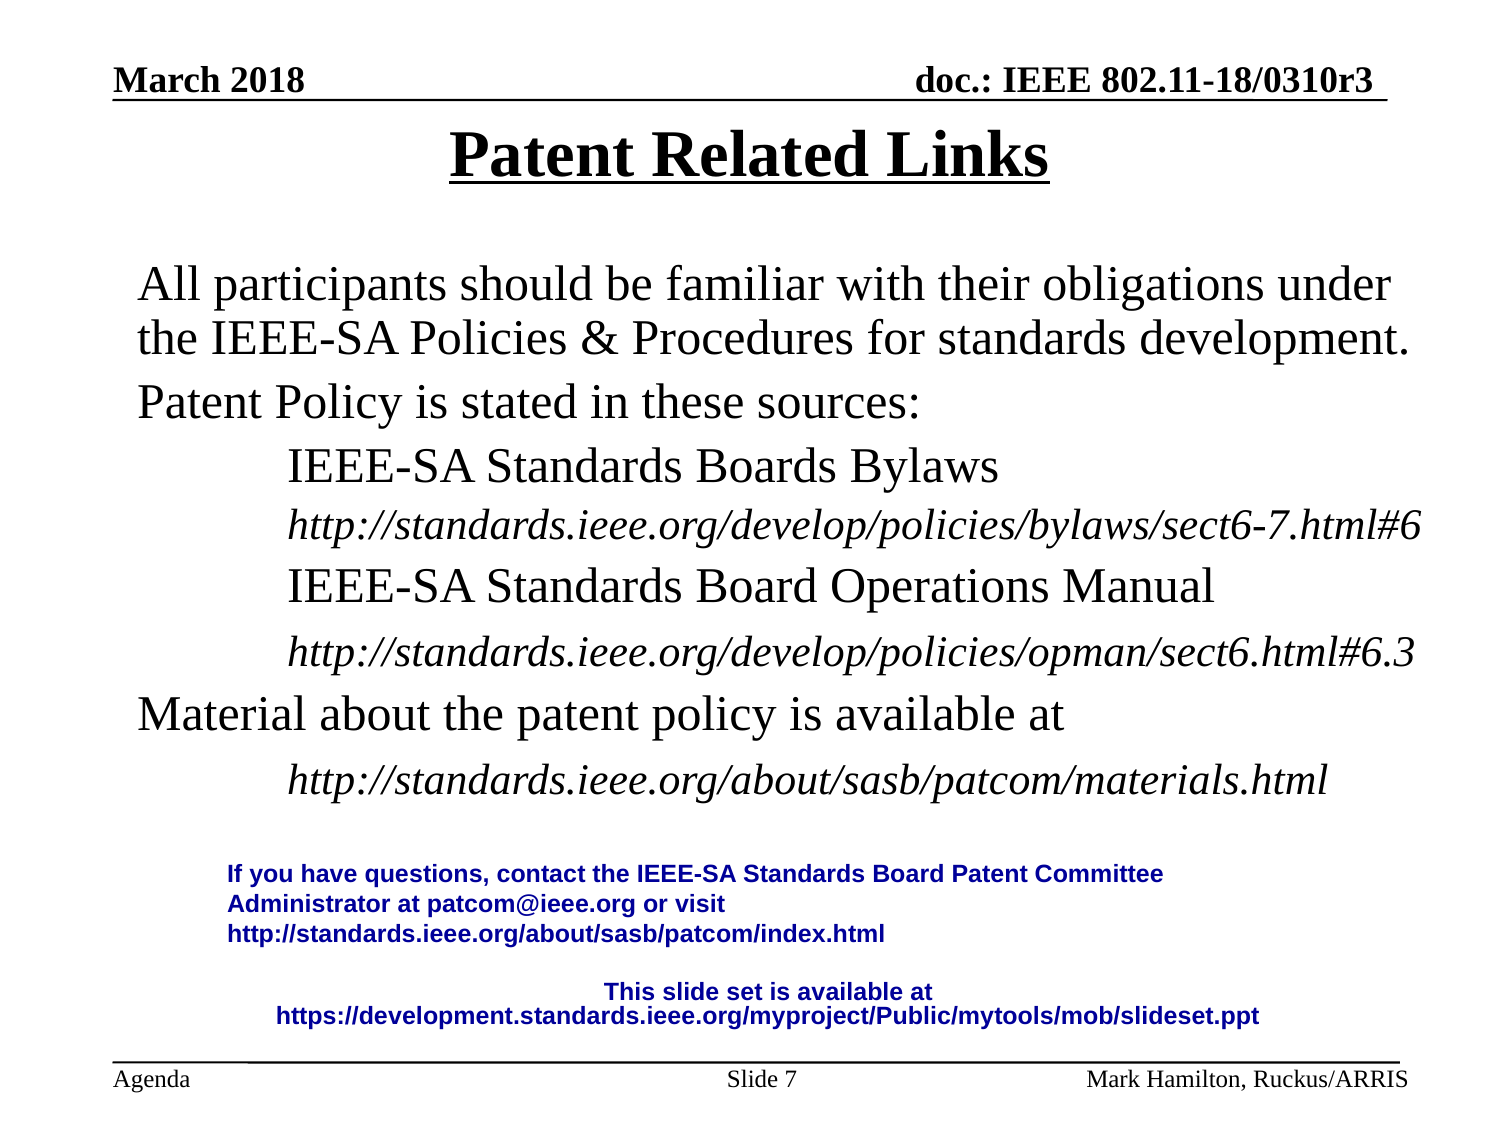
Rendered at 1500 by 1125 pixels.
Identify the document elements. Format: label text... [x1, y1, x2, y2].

title Patent Related Links [112, 87, 1388, 213]
text_box If you have questions, contact the IEEE-SA Standards Board Patent Committee Administrator at patcom@ieee.org or visit http://standards.ieee.org/about/sasb/patcom/index.html This slide set is available at https://development.standards.ieee.org/myproject/Public/mytools/mob/slideset.ppt [212, 849, 1325, 1037]
list All participants should be familiar with their obligations under the IEEE-SA Policies & Procedures for standards development. Patent Policy is stated in these sources: IEEE-SA Standards Boards Bylaws http://standards.ieee.org/develop/policies/bylaws/sect6-7.html#6 IEEE-SA Standards Board Operations Manual http://standards.ieee.org/develop/policies/opman/sect6.html#6.3 Material about the patent policy is available at http://standards.ieee.org/about/sasb/patcom/materials.html [0, 249, 1475, 838]
